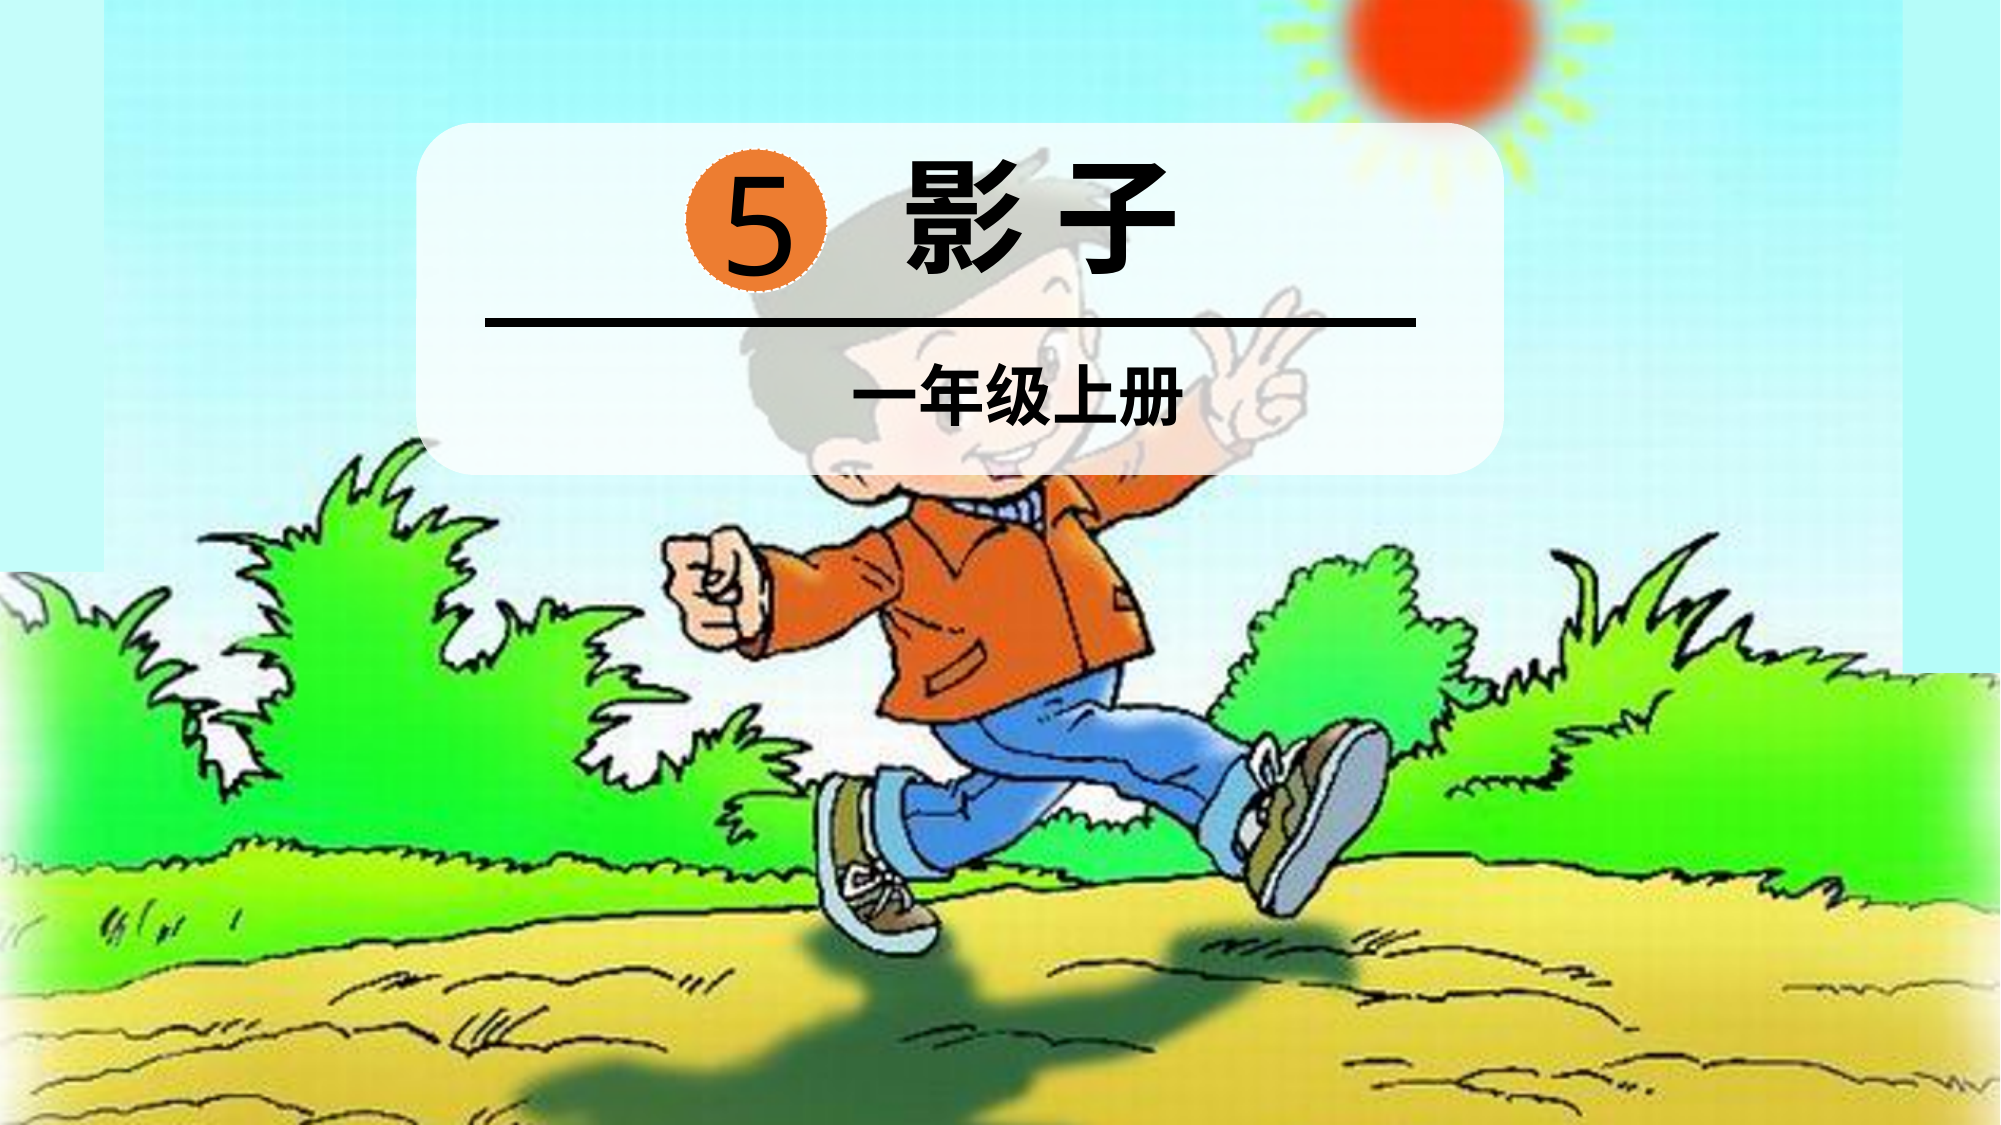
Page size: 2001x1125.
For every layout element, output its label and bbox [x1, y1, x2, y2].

picture [0, 0, 2001, 1125]
text_box [0, 0, 2000, 673]
